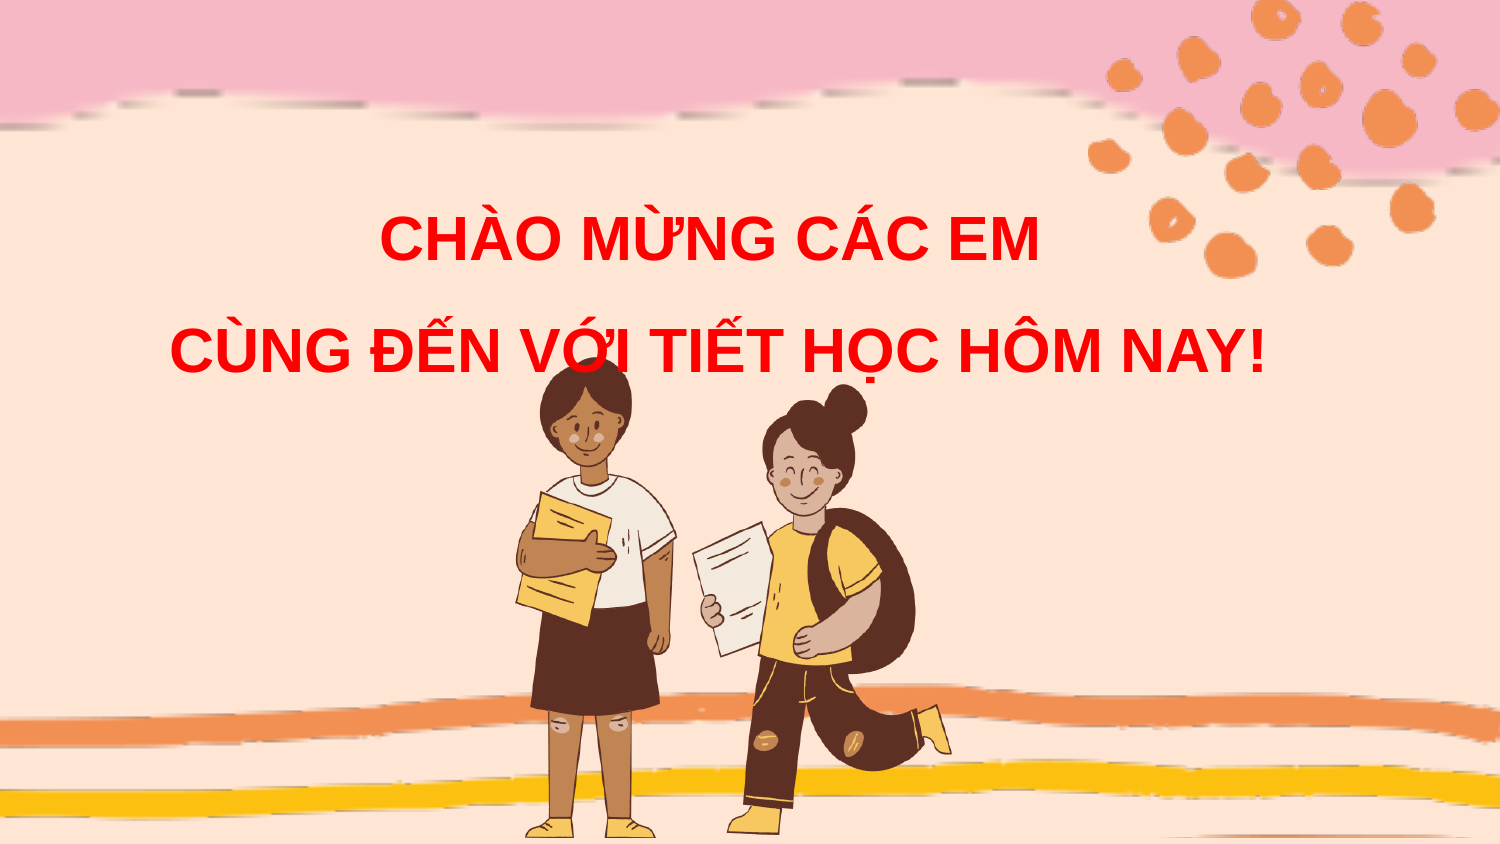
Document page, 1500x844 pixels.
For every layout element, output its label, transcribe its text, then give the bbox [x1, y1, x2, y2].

text_box CHÀO MỪNG CÁC EM CÙNG ĐẾN VỚI TIẾT HỌC HÔM NAY! [76, 160, 521, 386]
text_box CHÀO MỪNG CÁC EM CÙNG ĐẾN VỚI TIẾT HỌC HÔM NAY! [979, 160, 1362, 386]
picture [0, 0, 1500, 838]
